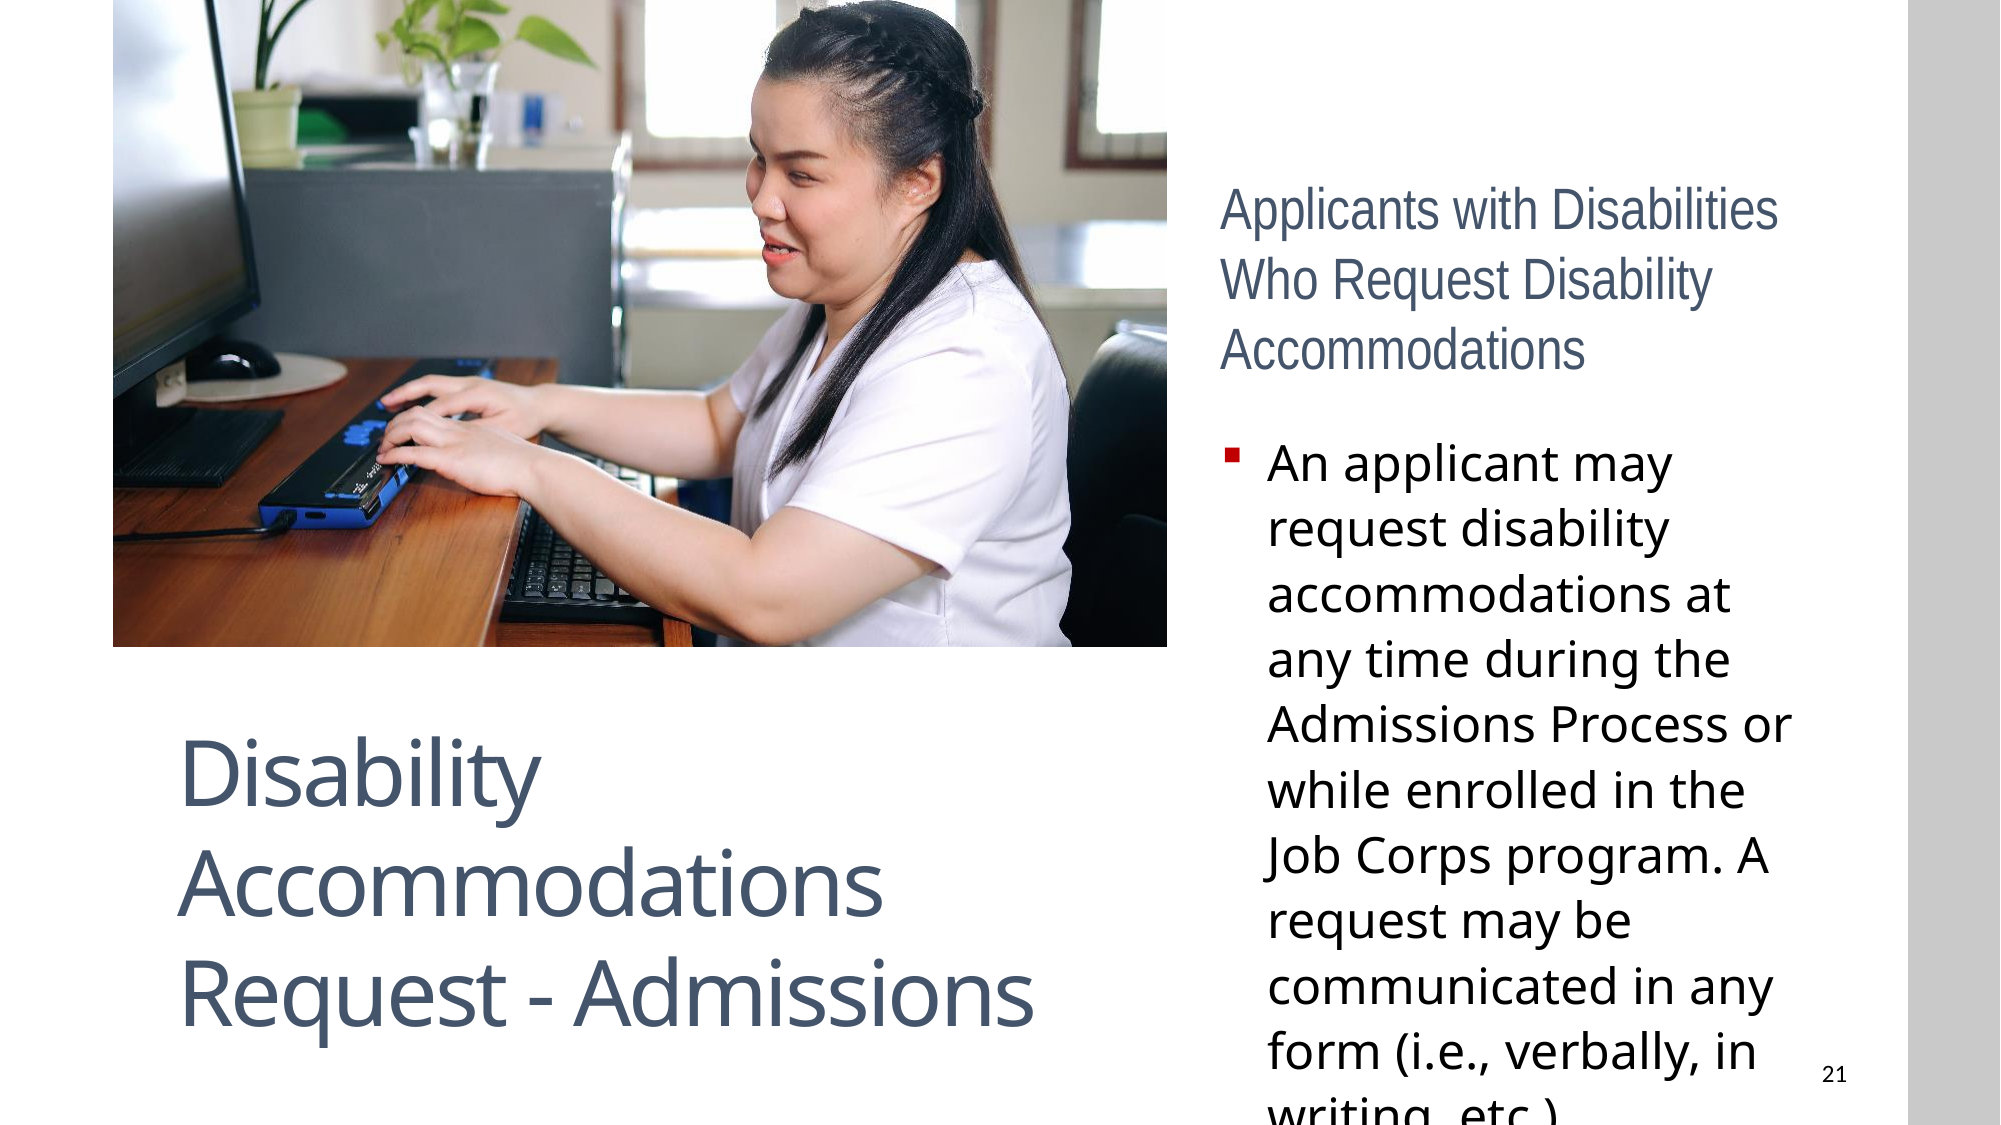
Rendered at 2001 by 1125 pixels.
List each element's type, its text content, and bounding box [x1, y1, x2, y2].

text_box Disability Accommodations Request - Admissions [162, 707, 1156, 1052]
slide_number 21 [1412, 1042, 1863, 1103]
text_box Applicants with Disabilities Who Request Disability Accommodations An applicant may request disability accommodations at any time during the Admissions Process or while enrolled in the Job Corps program. A request may be communicated in any form (i.e., verbally, in writing, etc.). [1206, 163, 1838, 1125]
text_box [1907, 0, 2000, 1125]
picture [113, 0, 1167, 647]
